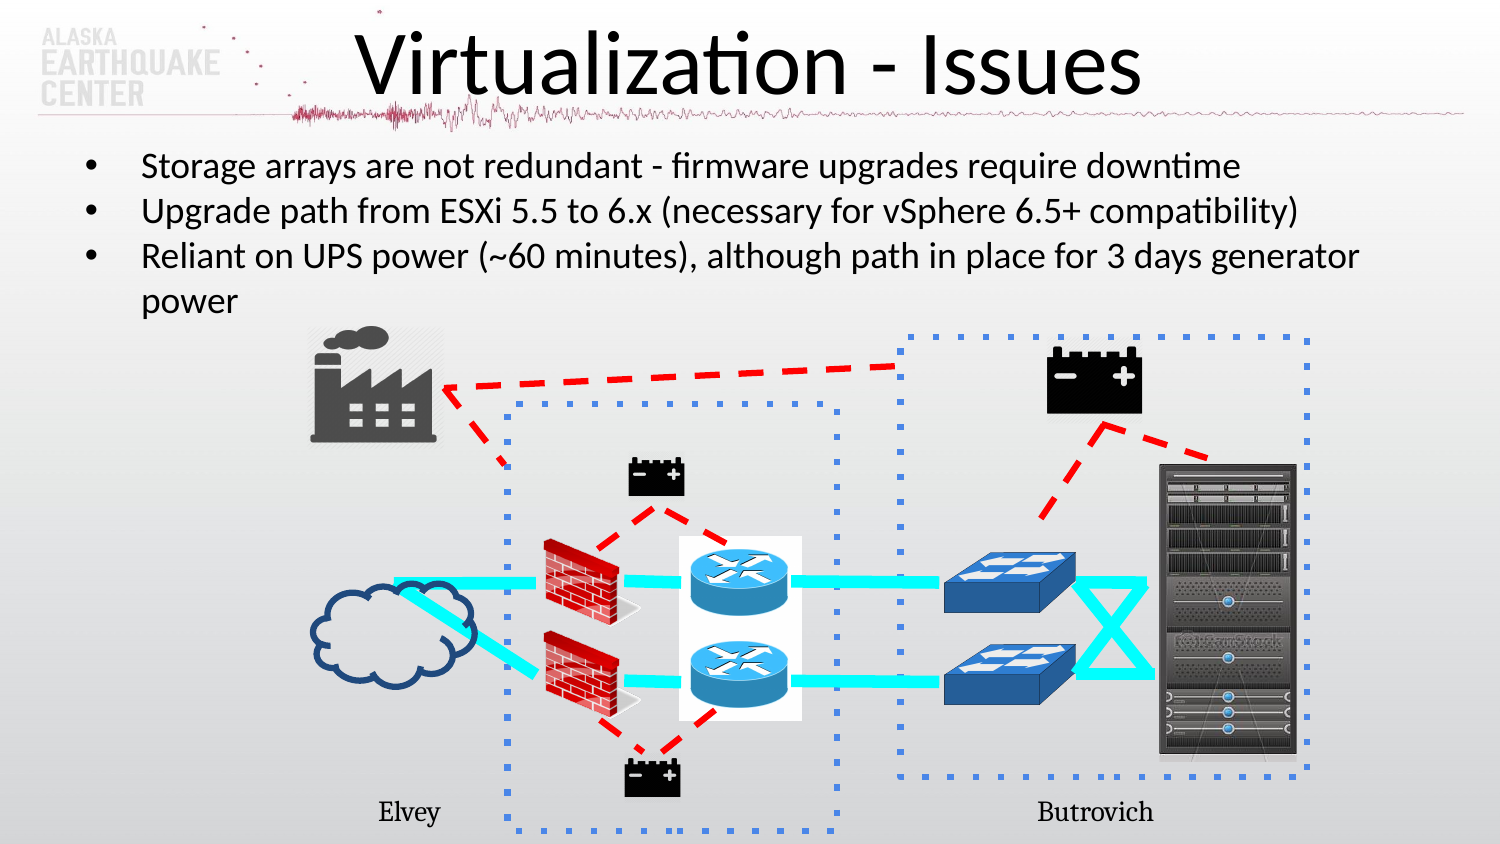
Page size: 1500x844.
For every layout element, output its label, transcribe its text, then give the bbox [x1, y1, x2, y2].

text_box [306, 325, 1308, 832]
picture [0, 0, 1500, 844]
list Storage arrays are not redundant - firmware upgrades require downtime Upgrade path from ESXi 5.5 to 6.x (necessary for vSphere 6.5+ compatibility) Reliant on UPS power (~60 minutes), although path in place for 3 days generator power [51, 126, 1449, 687]
title Virtualization - Issues [51, 10, 1449, 105]
